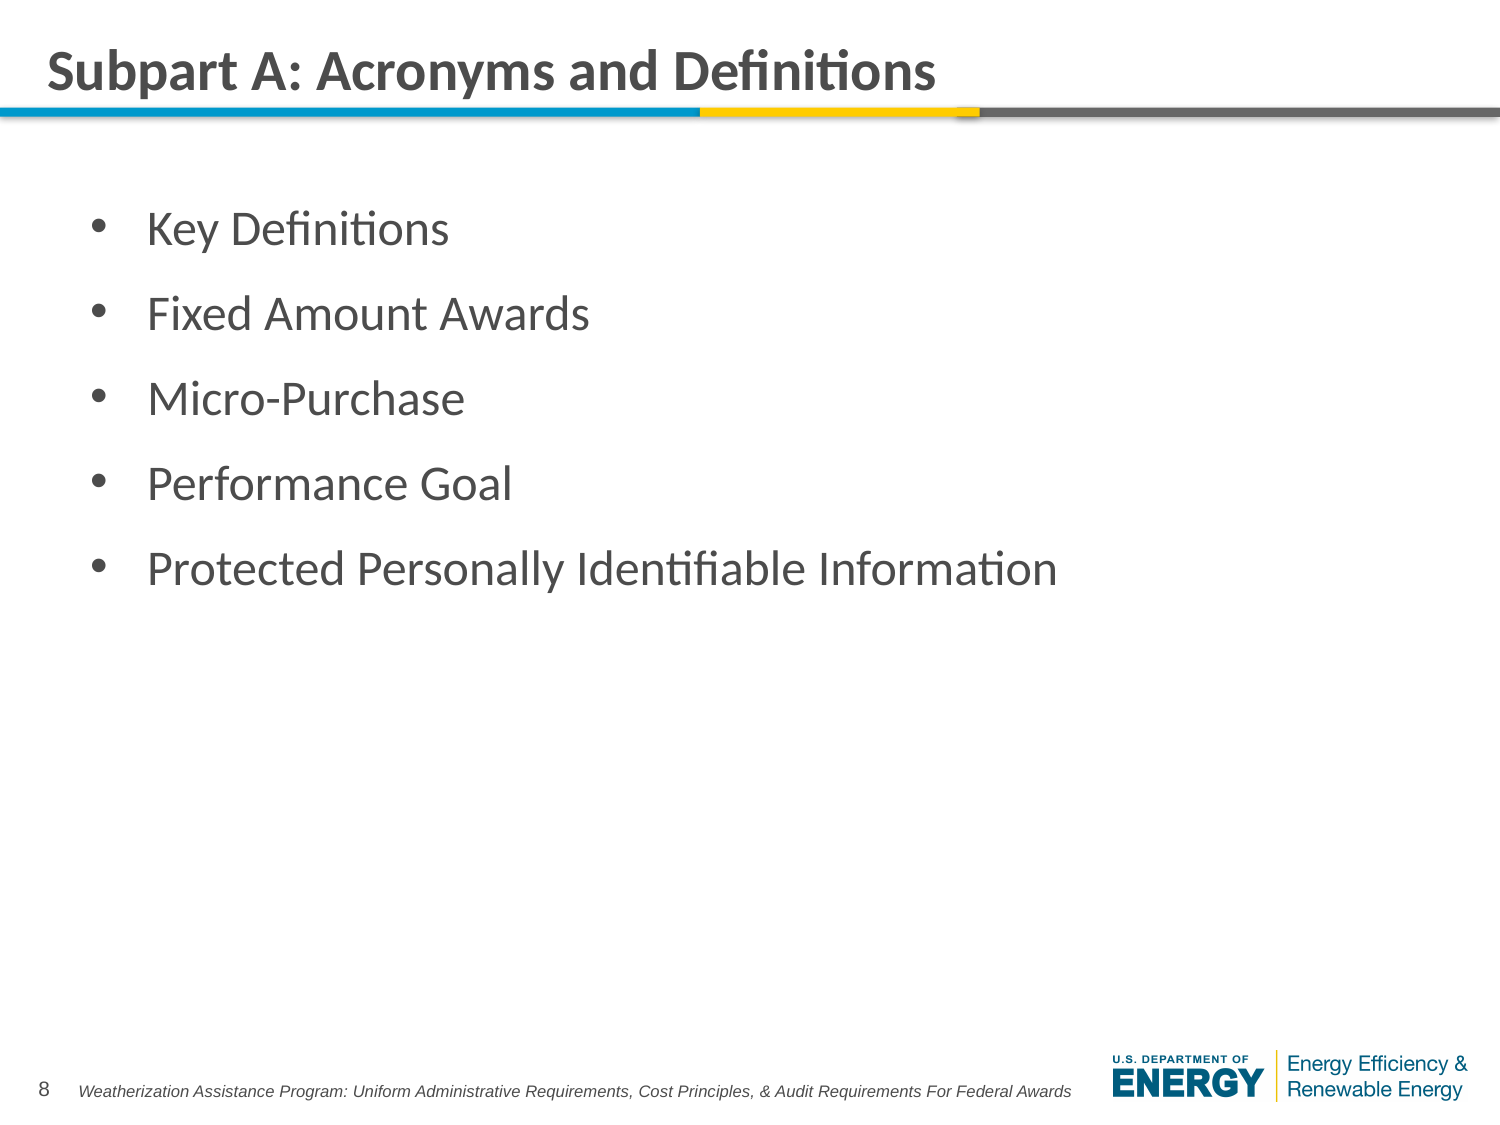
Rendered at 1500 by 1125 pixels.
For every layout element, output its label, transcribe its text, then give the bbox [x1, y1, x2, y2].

picture [1113, 1050, 1468, 1102]
picture [1333, 1062, 1338, 1073]
list Key Definitions Fixed Amount Awards Micro-Purchase Performance Goal Protected Personally Identifiable Information [75, 187, 1425, 1061]
title Subpart A: Acronyms and Definitions [32, 0, 1464, 134]
